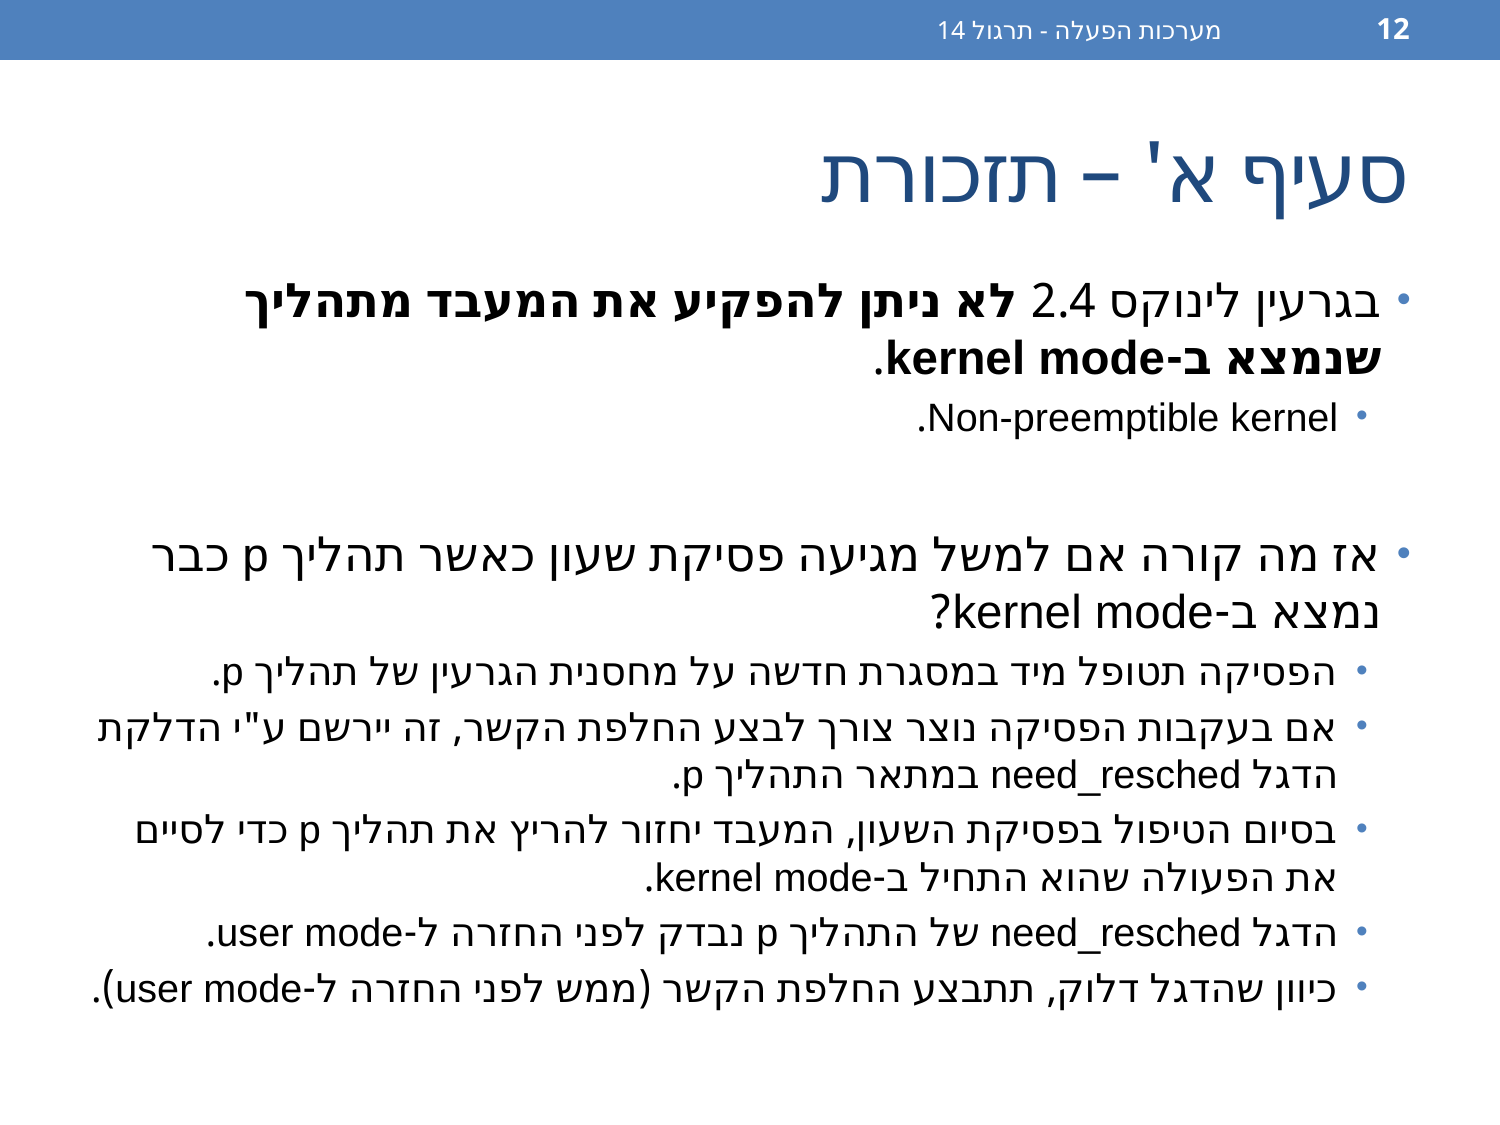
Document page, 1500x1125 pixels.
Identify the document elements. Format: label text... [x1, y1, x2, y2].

list בגרעין לינוקס 2.4 לא ניתן להפקיע את המעבד מתהליך שנמצא ב-kernel mode. Non-preemptible kernel. אז מה קורה אם למשל מגיעה פסיקת שעון כאשר תהליך p כבר נמצא ב-kernel mode? הפסיקה תטופל מיד במסגרת חדשה על מחסנית הגרעין של תהליך p. אם בעקבות הפסיקה נוצר צורך לבצע החלפת הקשר, זה יירשם ע"י הדלקת הדגל need_resched במתאר התהליך p. בסיום הטיפול בפסיקת השעון, המעבד יחזור להריץ את תהליך p כדי לסיים את הפעולה שהוא התחיל ב-kernel mode. הדגל need_resched של התהליך p נבדק לפני החזרה ל-user mode. כיוון שהדגל דלוק, תתבצע החלפת הקשר (ממש לפני החזרה ל-user mode). [75, 262, 1425, 1063]
footer מערכות הפעלה - תרגול 14 [562, 3, 1238, 57]
title סעיף א' – תזכורת [75, 87, 1425, 250]
slide_number 12 [1250, 3, 1425, 57]
